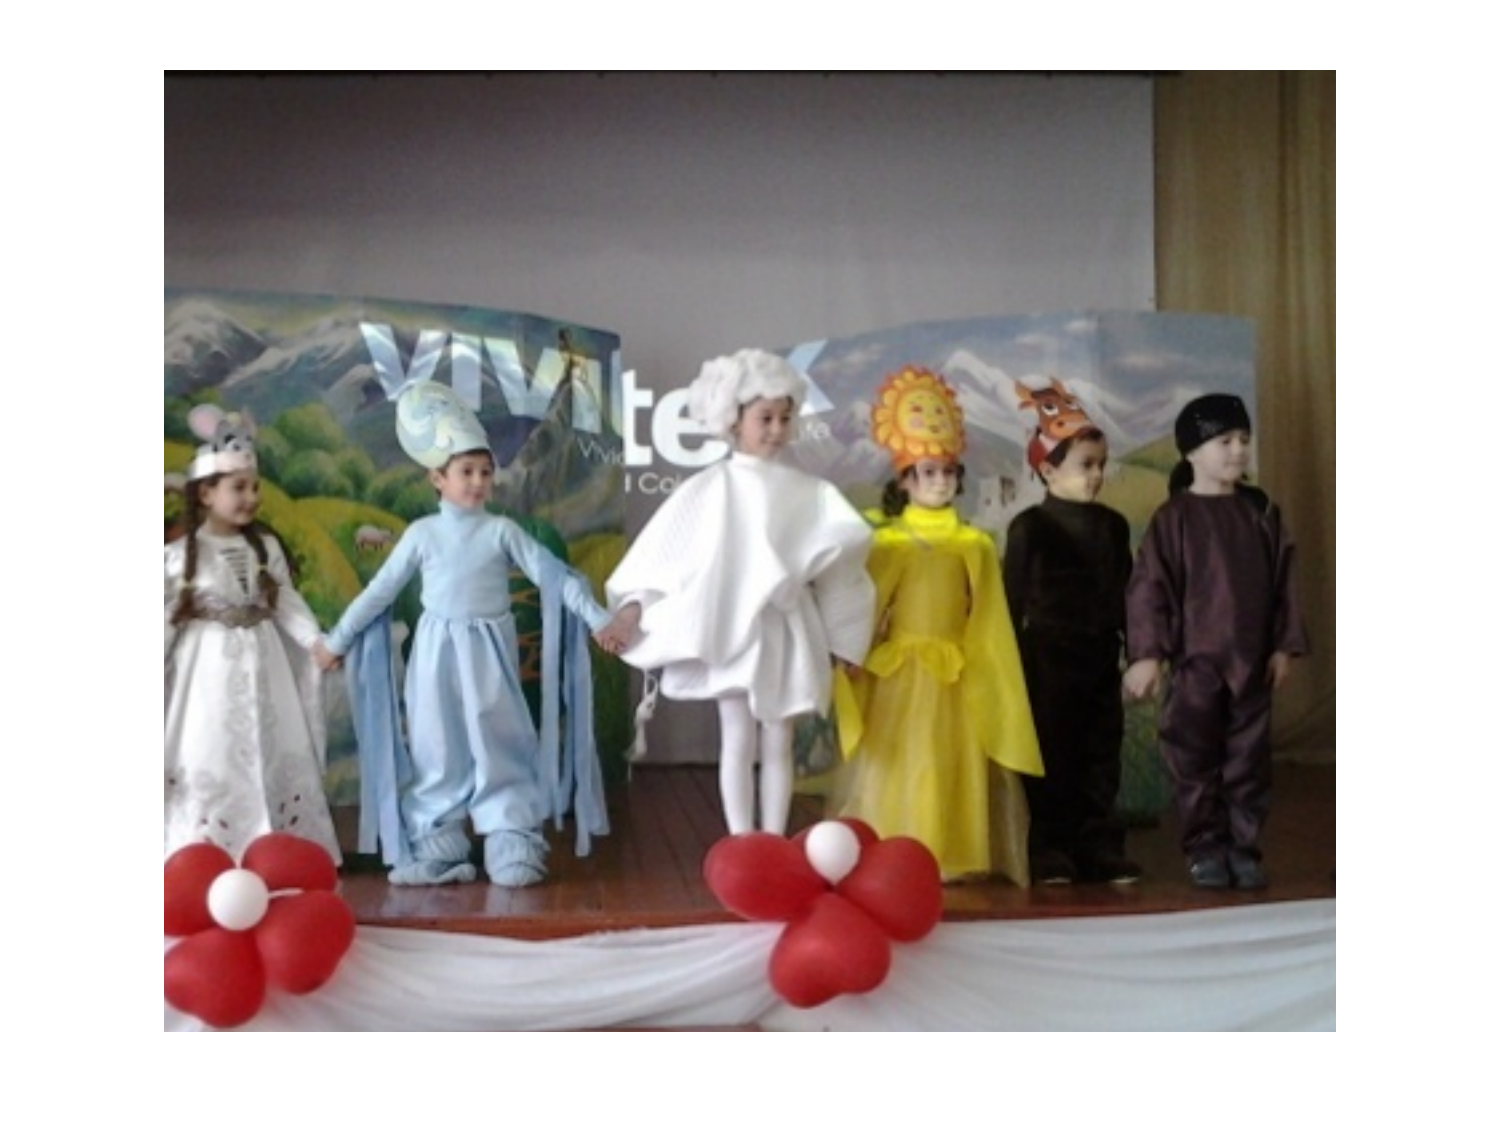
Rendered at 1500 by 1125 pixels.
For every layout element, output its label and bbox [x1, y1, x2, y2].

list [163, 70, 1337, 1032]
